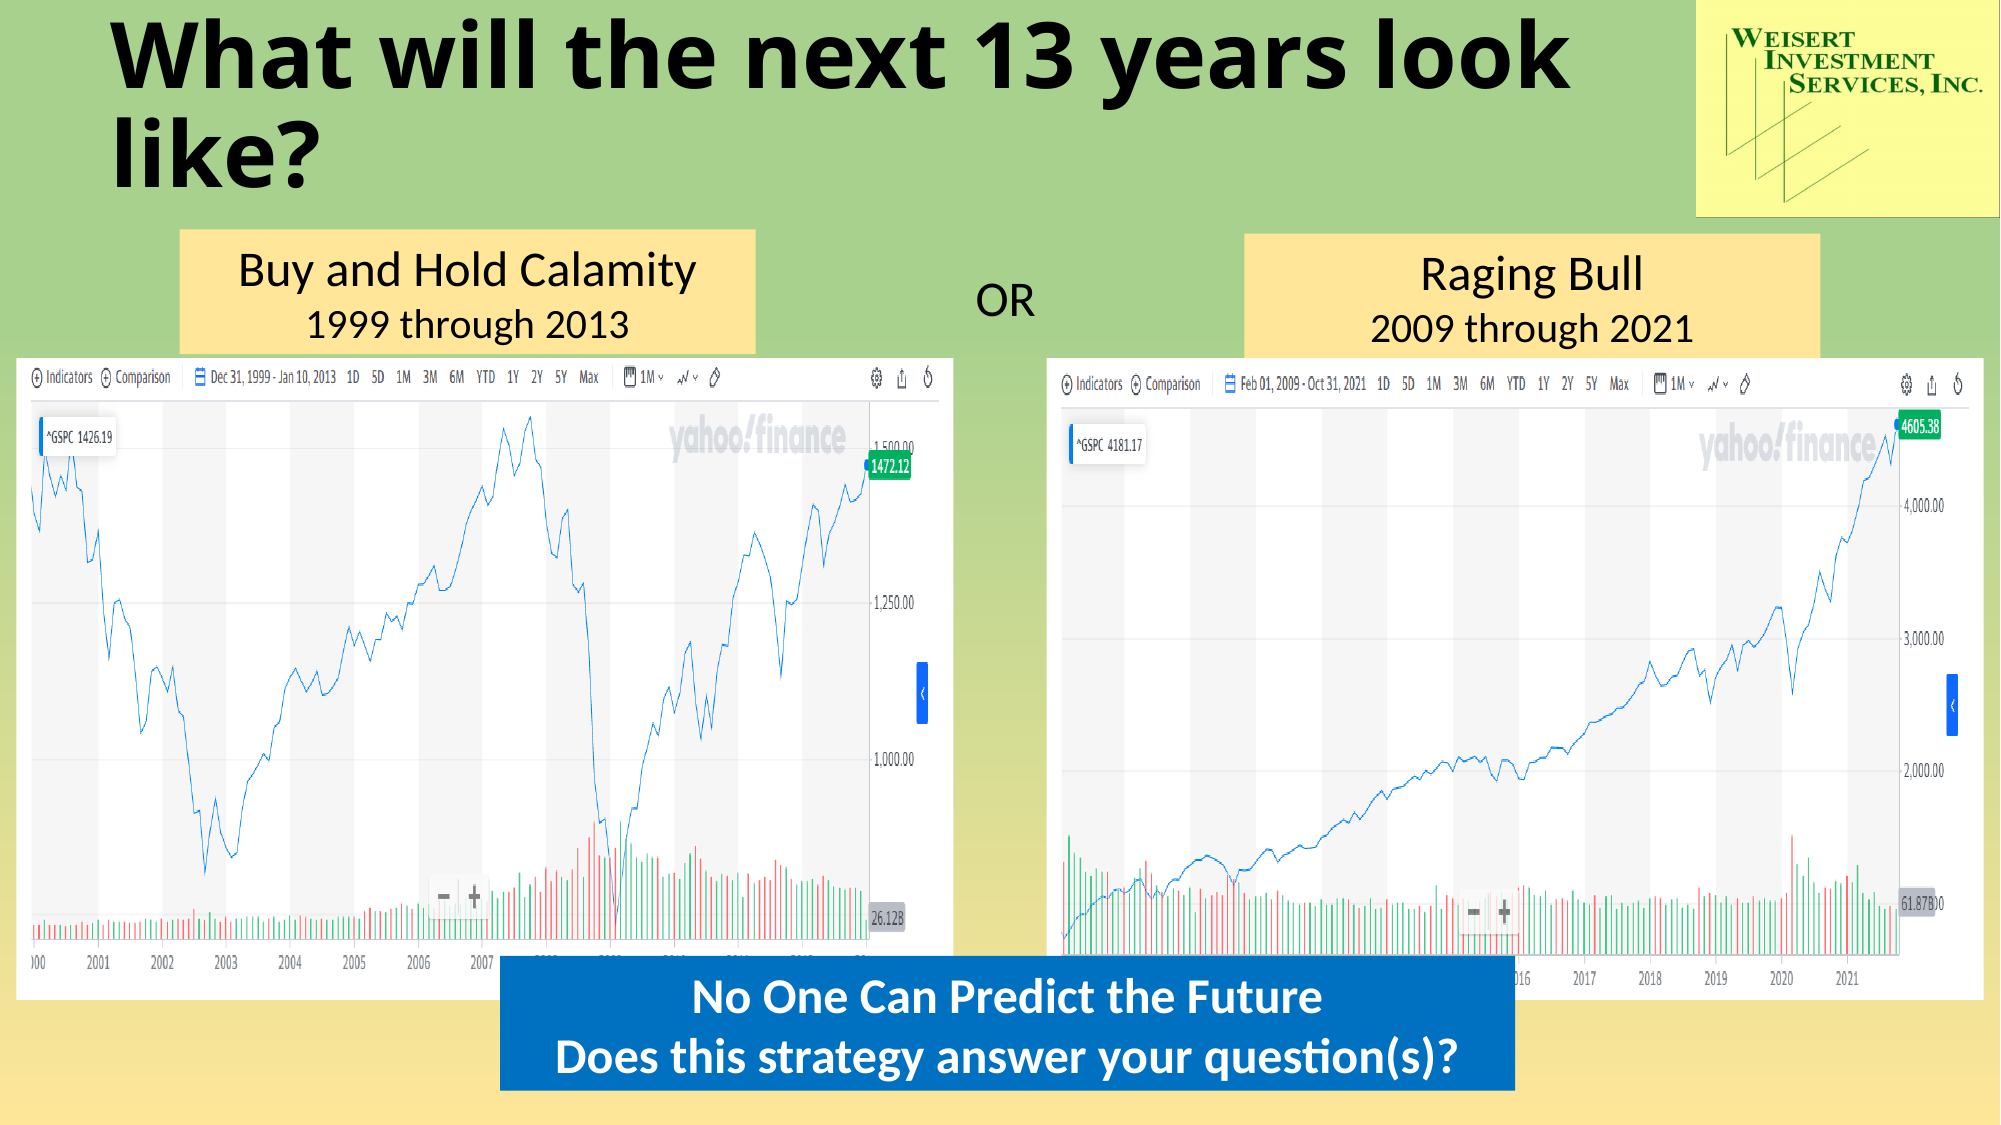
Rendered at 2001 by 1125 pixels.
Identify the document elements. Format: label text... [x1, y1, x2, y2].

text_box Buy and Hold Calamity 1999 through 2013 [179, 229, 756, 355]
text_box Raging Bull 2009 through 2021 [1244, 233, 1821, 358]
text_box No One Can Predict the Future Does this strategy answer your question(s)? [500, 955, 1516, 1091]
picture [16, 358, 954, 1000]
text_box OR [930, 258, 1082, 334]
picture [1696, 0, 2000, 218]
title What will the next 13 years look like? [95, 29, 1696, 187]
picture [1046, 358, 1984, 1000]
